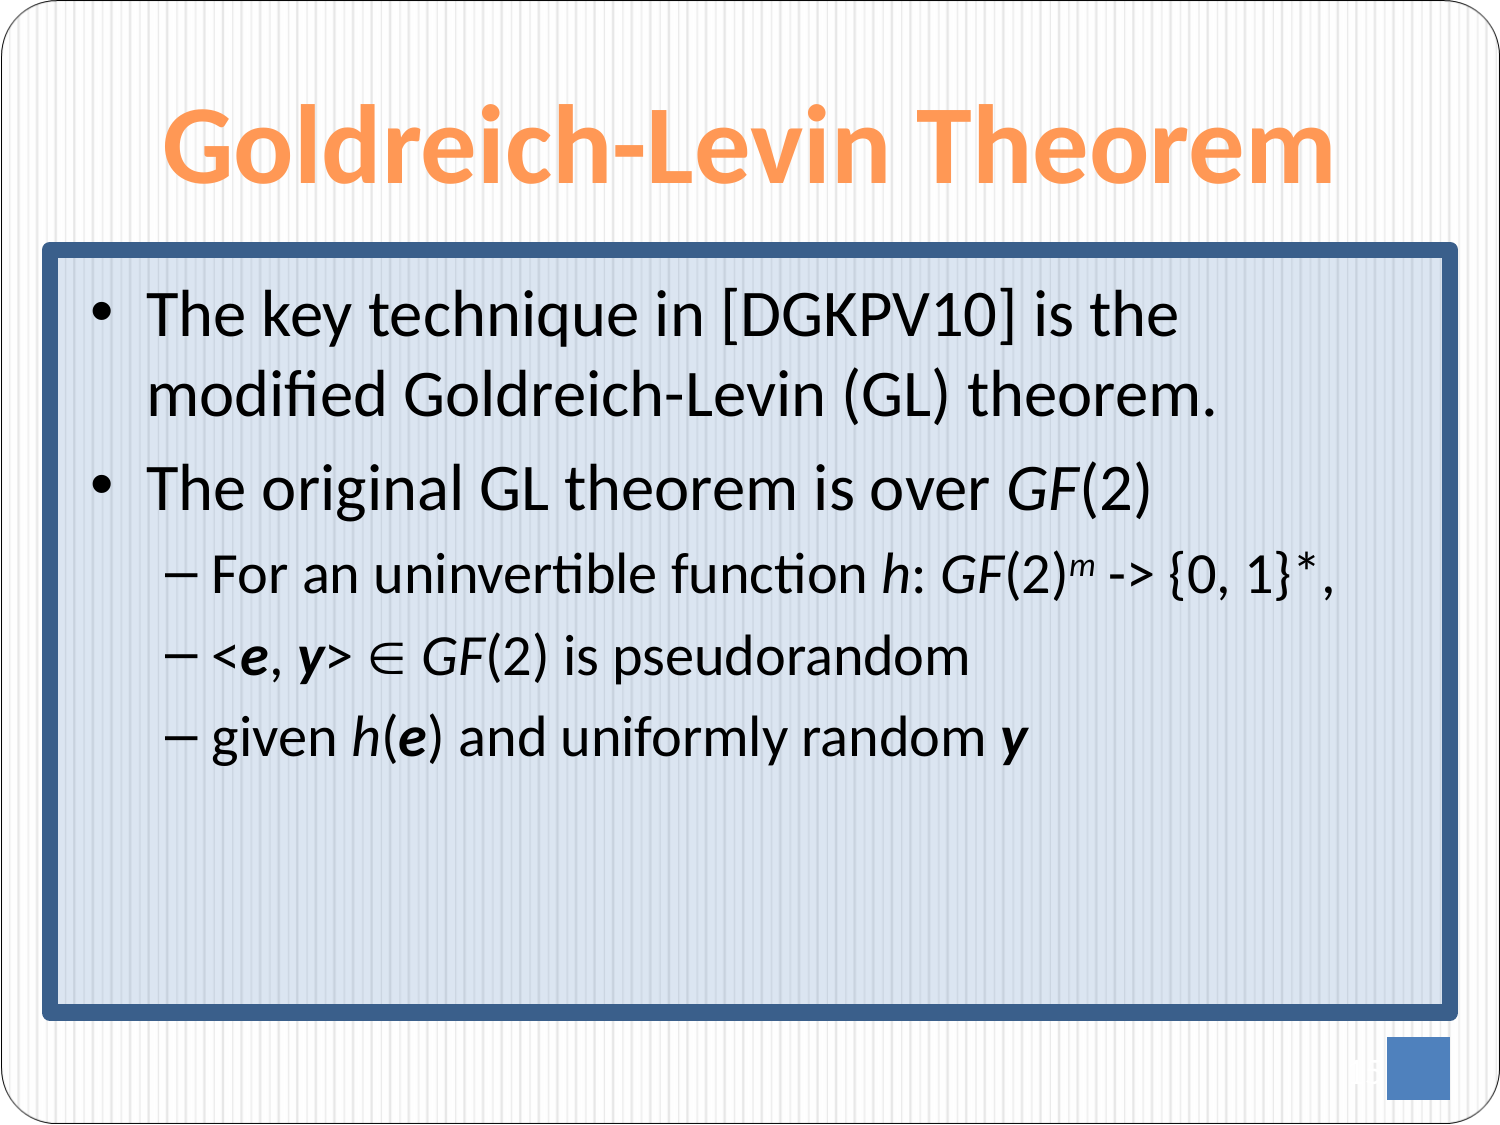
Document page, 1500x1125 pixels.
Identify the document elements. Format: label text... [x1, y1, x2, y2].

text_box [48, 248, 1452, 1015]
title Goldreich-Levin Theorem [75, 45, 1425, 233]
list The key technique in [DGKPV10] is the modified Goldreich-Levin (GL) theorem. The original GL theorem is over GF(2) For an uninvertible function h: GF(2)m -> {0, 1}*, <e, y>  GF(2) is pseudorandom given h(e) and uniformly random y [75, 262, 1425, 1005]
picture [0, 0, 1500, 1125]
